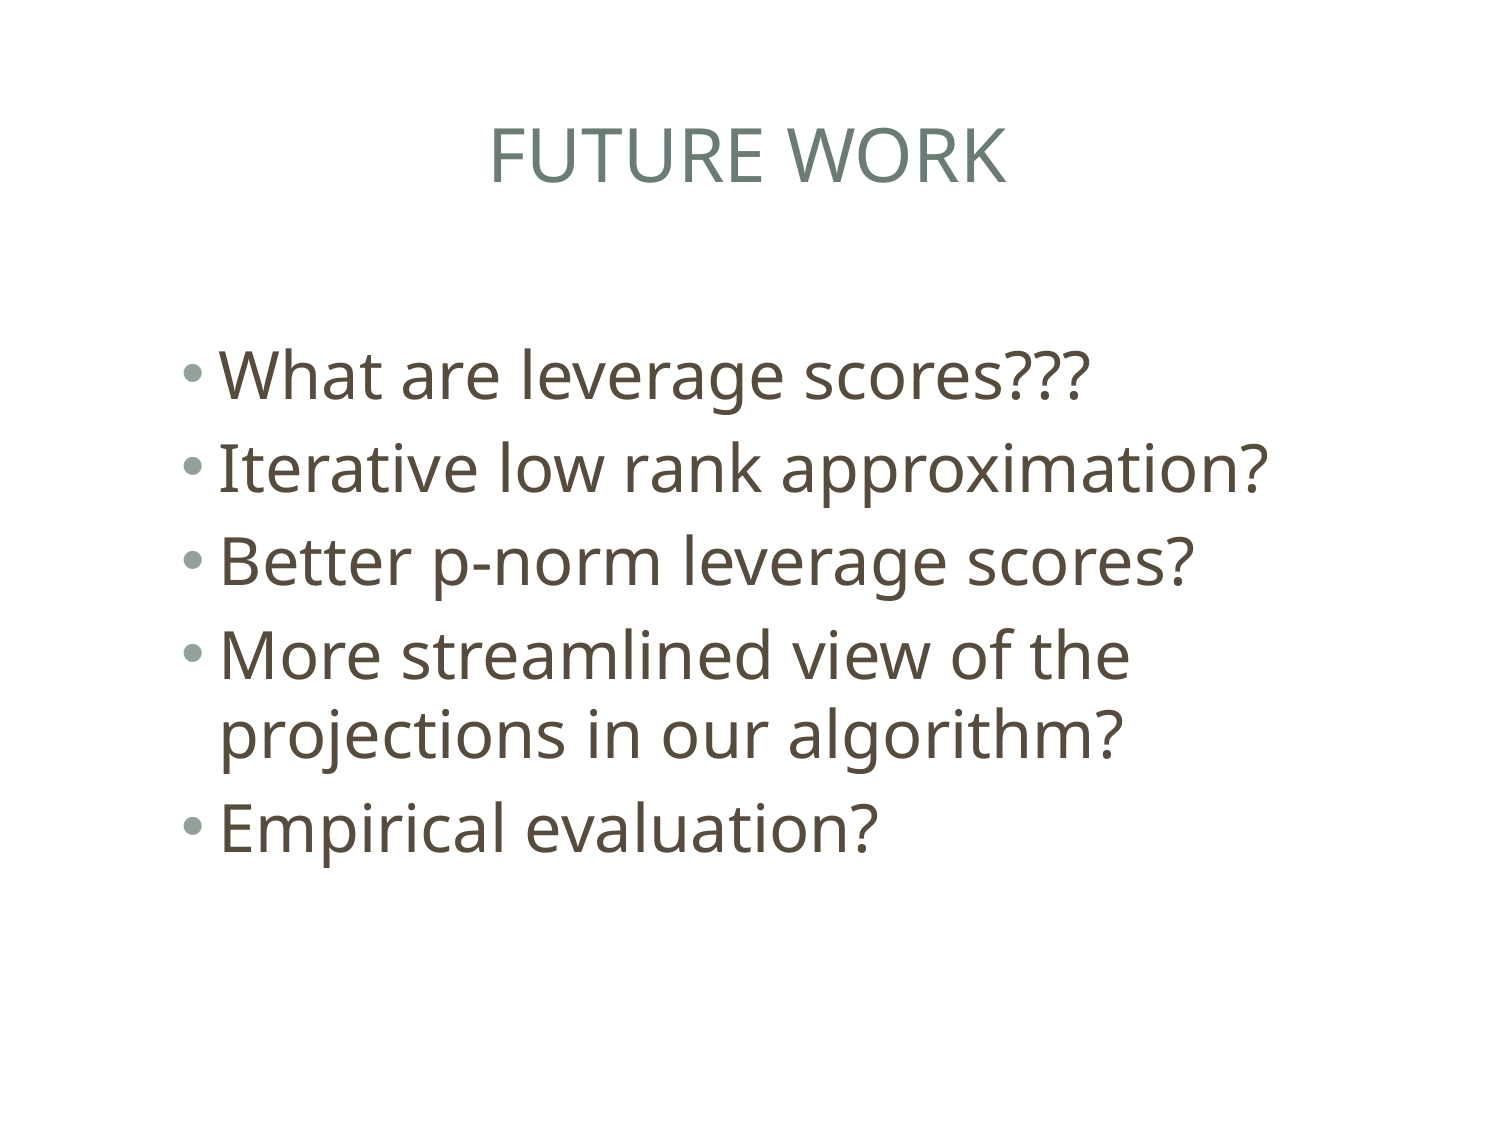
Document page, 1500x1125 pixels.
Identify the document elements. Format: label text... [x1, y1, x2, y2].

list What are leverage scores??? Iterative low rank approximation? Better p-norm leverage scores? More streamlined view of the projections in our algorithm? Empirical evaluation? [145, 323, 1349, 902]
title Future Work [69, 66, 1425, 238]
